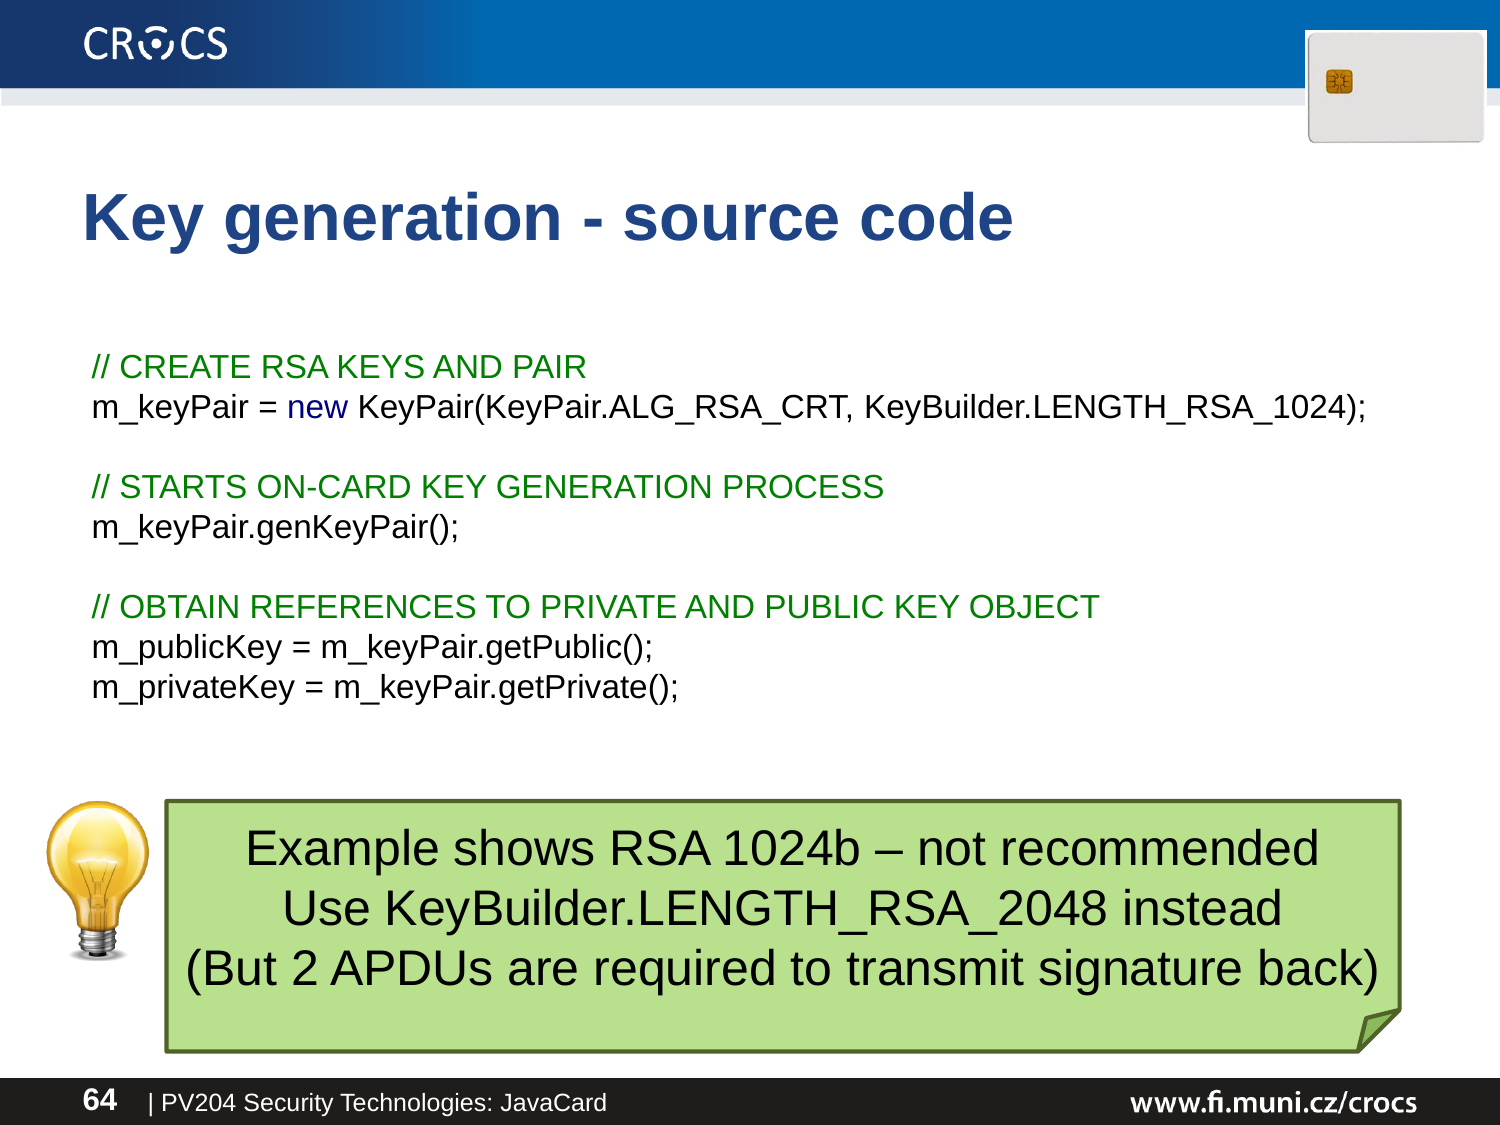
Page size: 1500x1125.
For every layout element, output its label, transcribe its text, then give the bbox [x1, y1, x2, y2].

footer | PV204 Security Technologies: JavaCard [148, 1078, 623, 1125]
text_box Example shows RSA 1024b – not recommended Use KeyBuilder.LENGTH_RSA_2048 instead (But 2 APDUs are required to transmit signature back) [164, 798, 1402, 1054]
title Key generation - source code [82, 148, 1433, 280]
text_box // CREATE RSA KEYS AND PAIR m_keyPair = new KeyPair(KeyPair.ALG_RSA_CRT, KeyBuilder.LENGTH_RSA_1024); // STARTS ON-CARD KEY GENERATION PROCESS m_keyPair.genKeyPair(); // OBTAIN REFERENCES TO PRIVATE AND PUBLIC KEY OBJECT m_publicKey = m_keyPair.getPublic(); m_privateKey = m_keyPair.getPrivate(); [76, 337, 1471, 870]
slide_number 64 [82, 1078, 148, 1125]
picture [0, 0, 1500, 1125]
